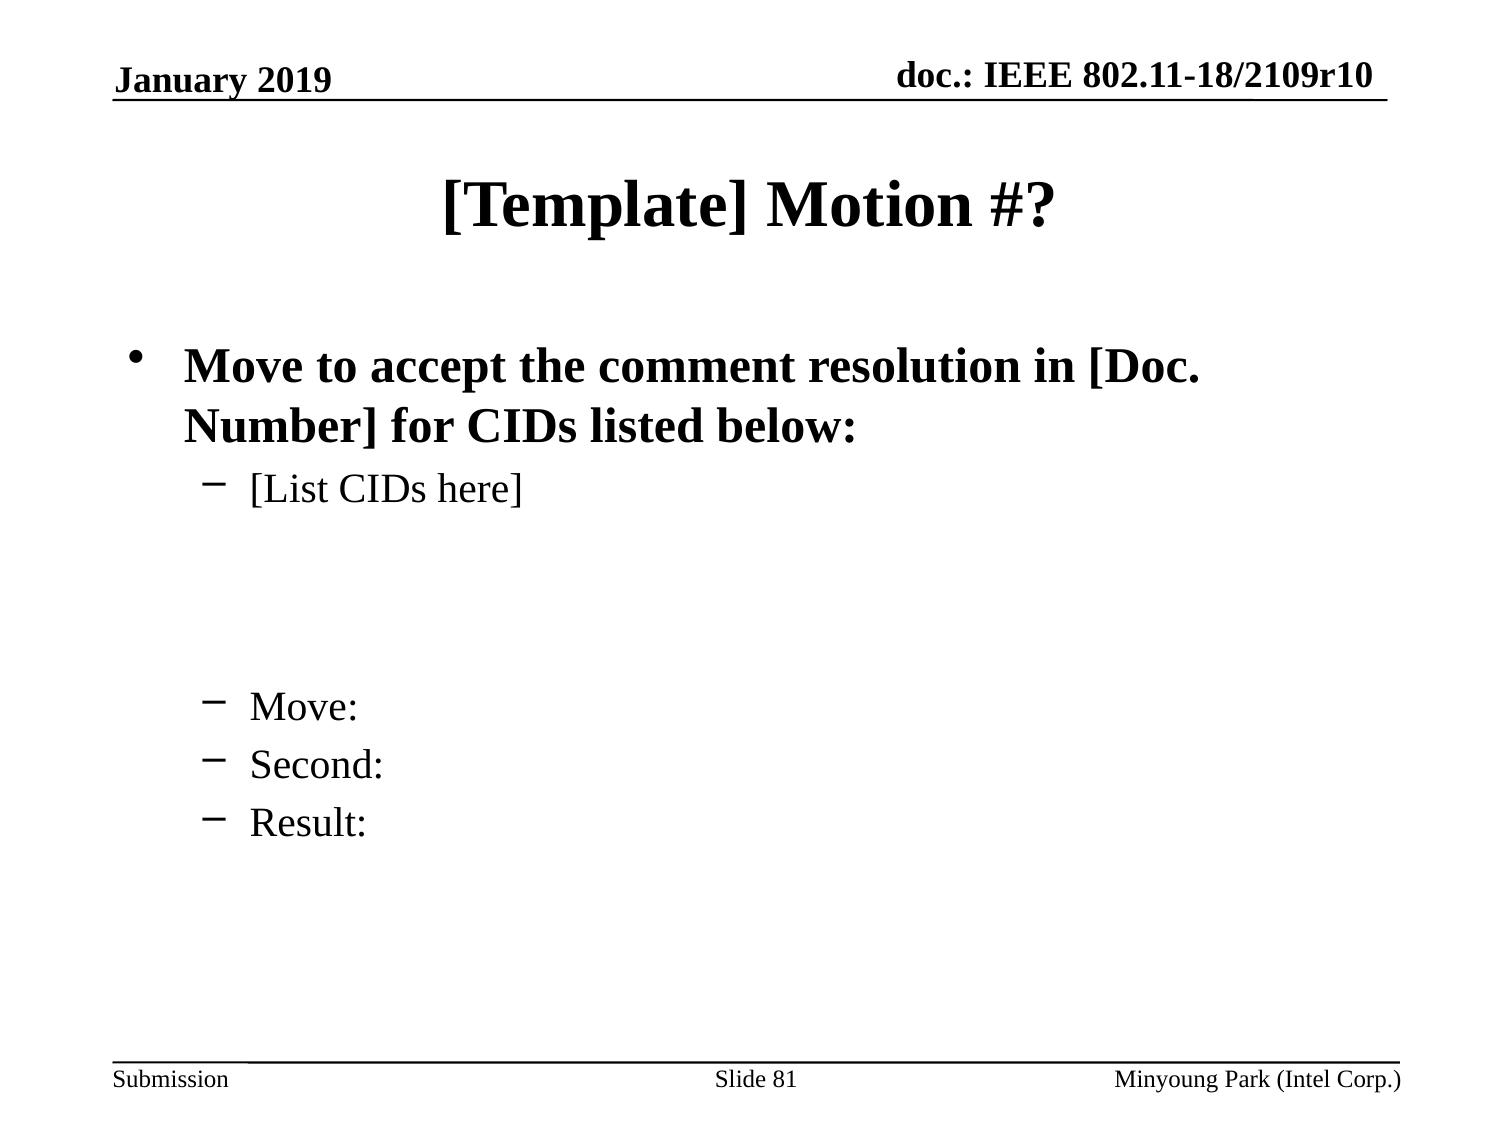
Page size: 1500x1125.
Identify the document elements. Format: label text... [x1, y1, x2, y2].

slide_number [114, 54, 335, 101]
title [Template] Motion #? [112, 112, 1388, 288]
slide_number Slide 81 [712, 1061, 800, 1093]
list Move to accept the comment resolution in [Doc. Number] for CIDs listed below: [List CIDs here] Move: Second: Result: [112, 324, 1388, 1000]
footer Minyoung Park (Intel Corp.) [949, 1061, 1402, 1093]
